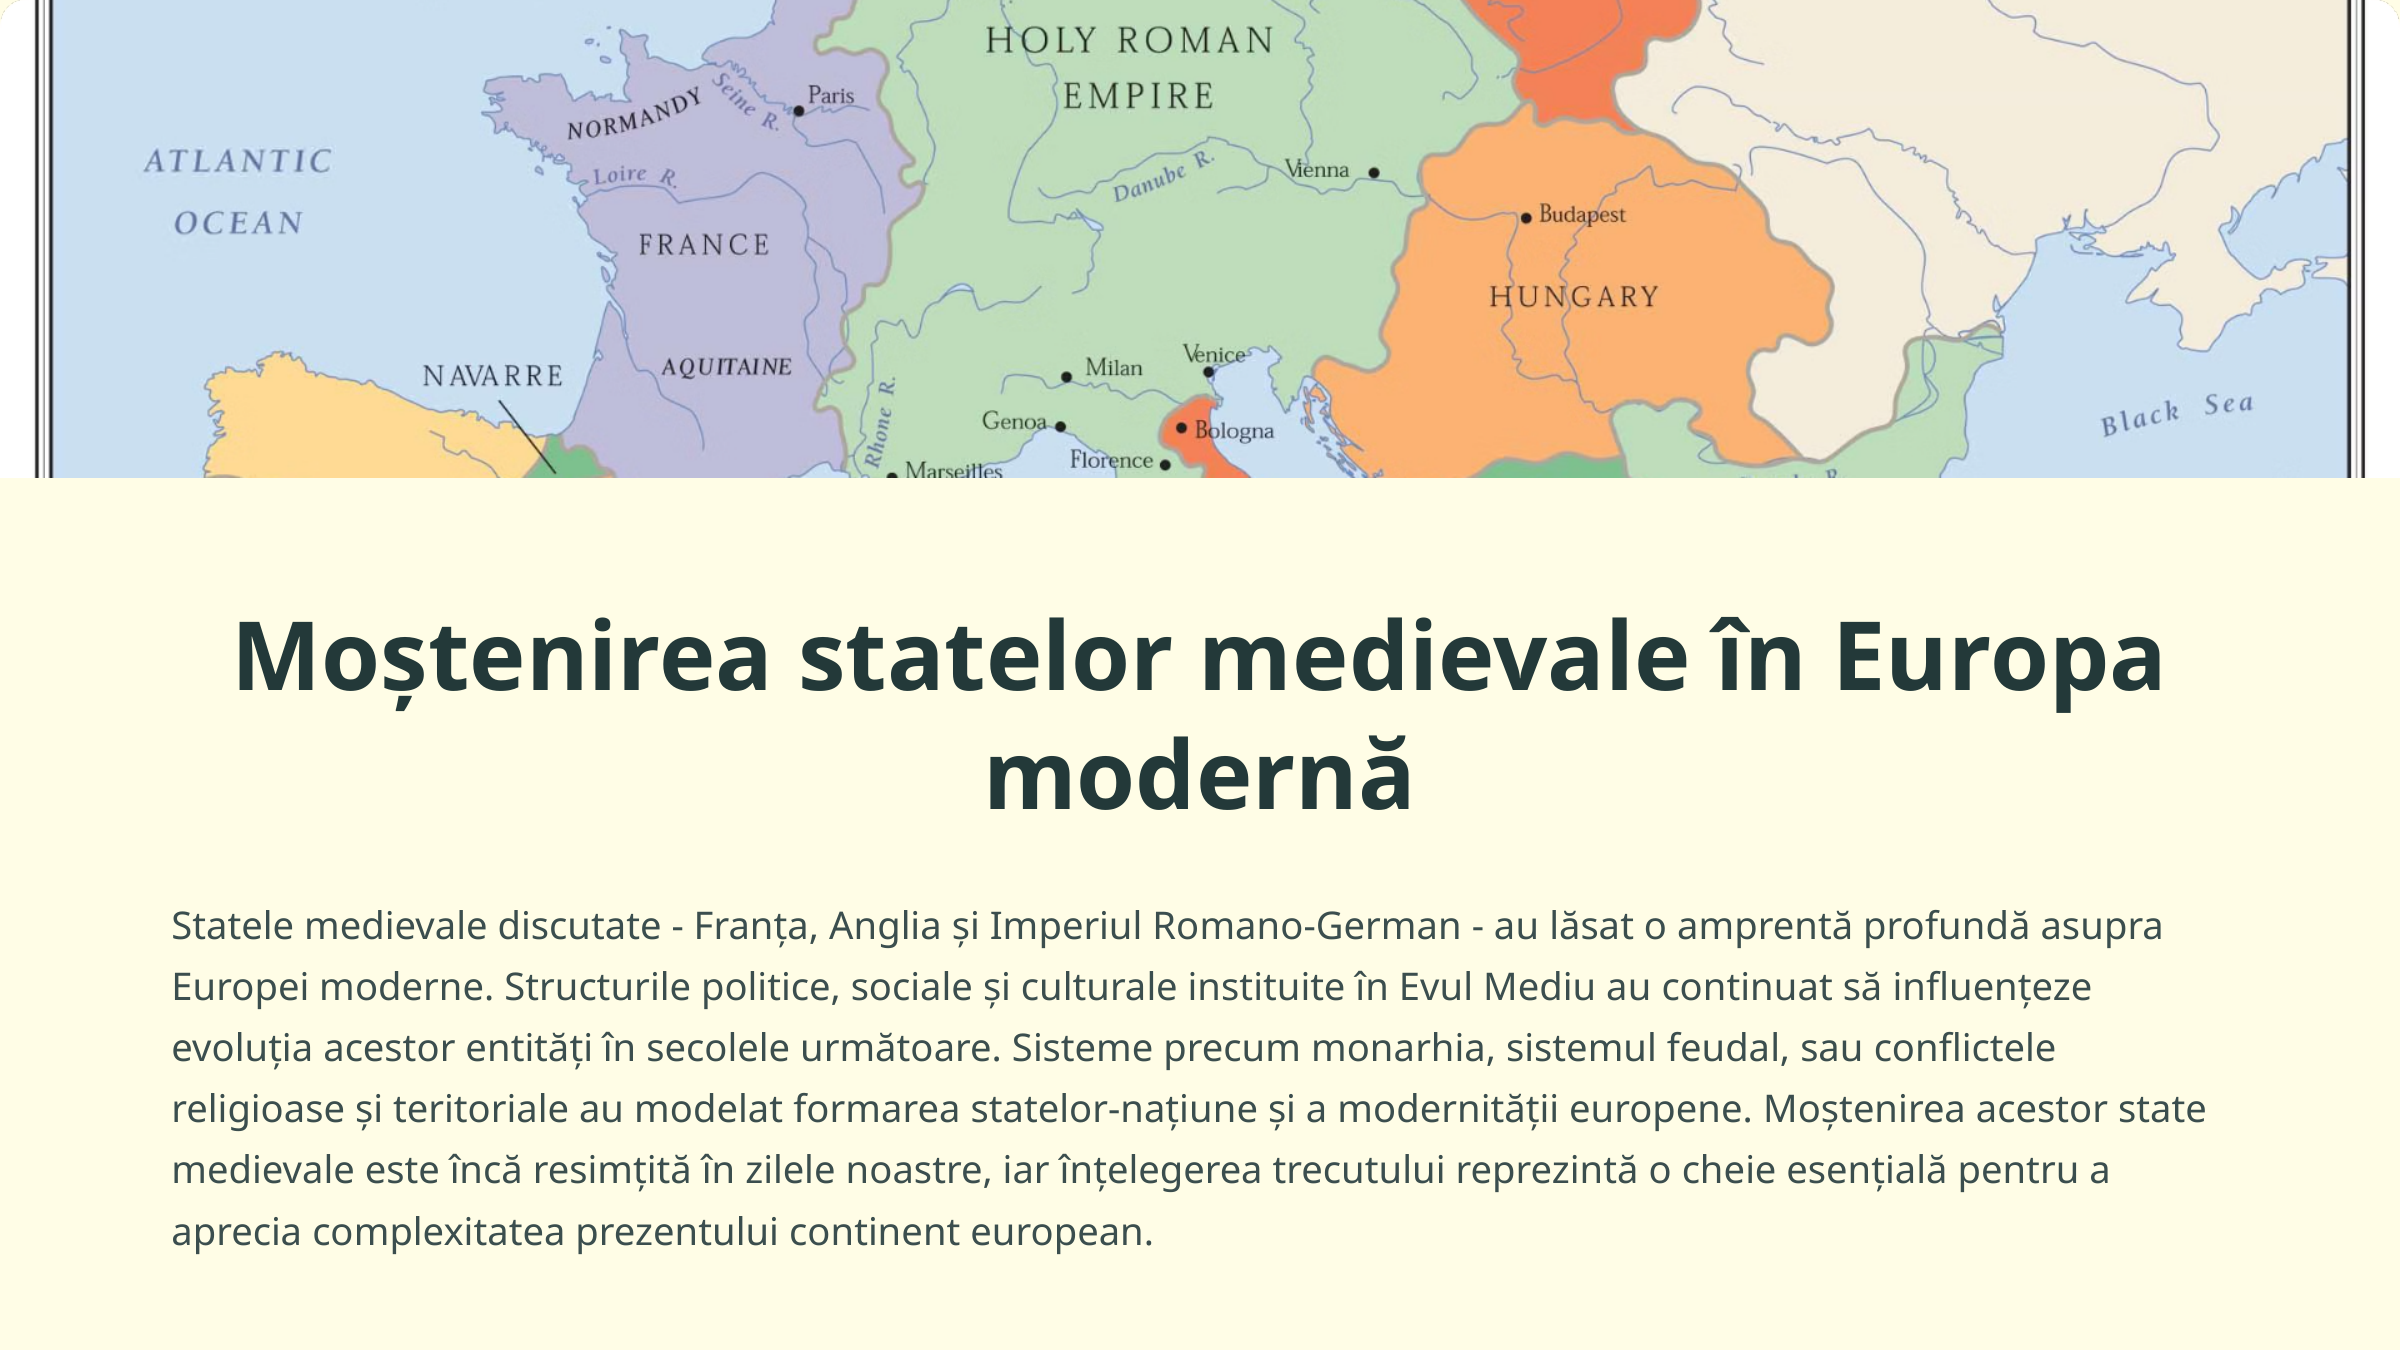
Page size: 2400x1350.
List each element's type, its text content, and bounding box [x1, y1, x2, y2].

text_box Statele medievale discutate - Franța, Anglia și Imperiul Romano-German - au lăsat o amprentă profundă asupra Europei moderne. Structurile politice, sociale și culturale instituite în Evul Mediu au continuat să influențeze evoluția acestor entități în secolele următoare. Sisteme precum monarhia, sistemul feudal, sau conflictele religioase și teritoriale au modelat formarea statelor-națiune și a modernității europene. Moștenirea acestor state medievale este încă resimțită în zilele noastre, iar înțelegerea trecutului reprezintă o cheie esențială pentru a aprecia complexitatea prezentului continent european. [156, 878, 2244, 1246]
text_box [0, 478, 2400, 1350]
text_box Moștenirea statelor medievale în Europa modernă [156, 582, 2244, 822]
picture [0, 0, 2400, 478]
